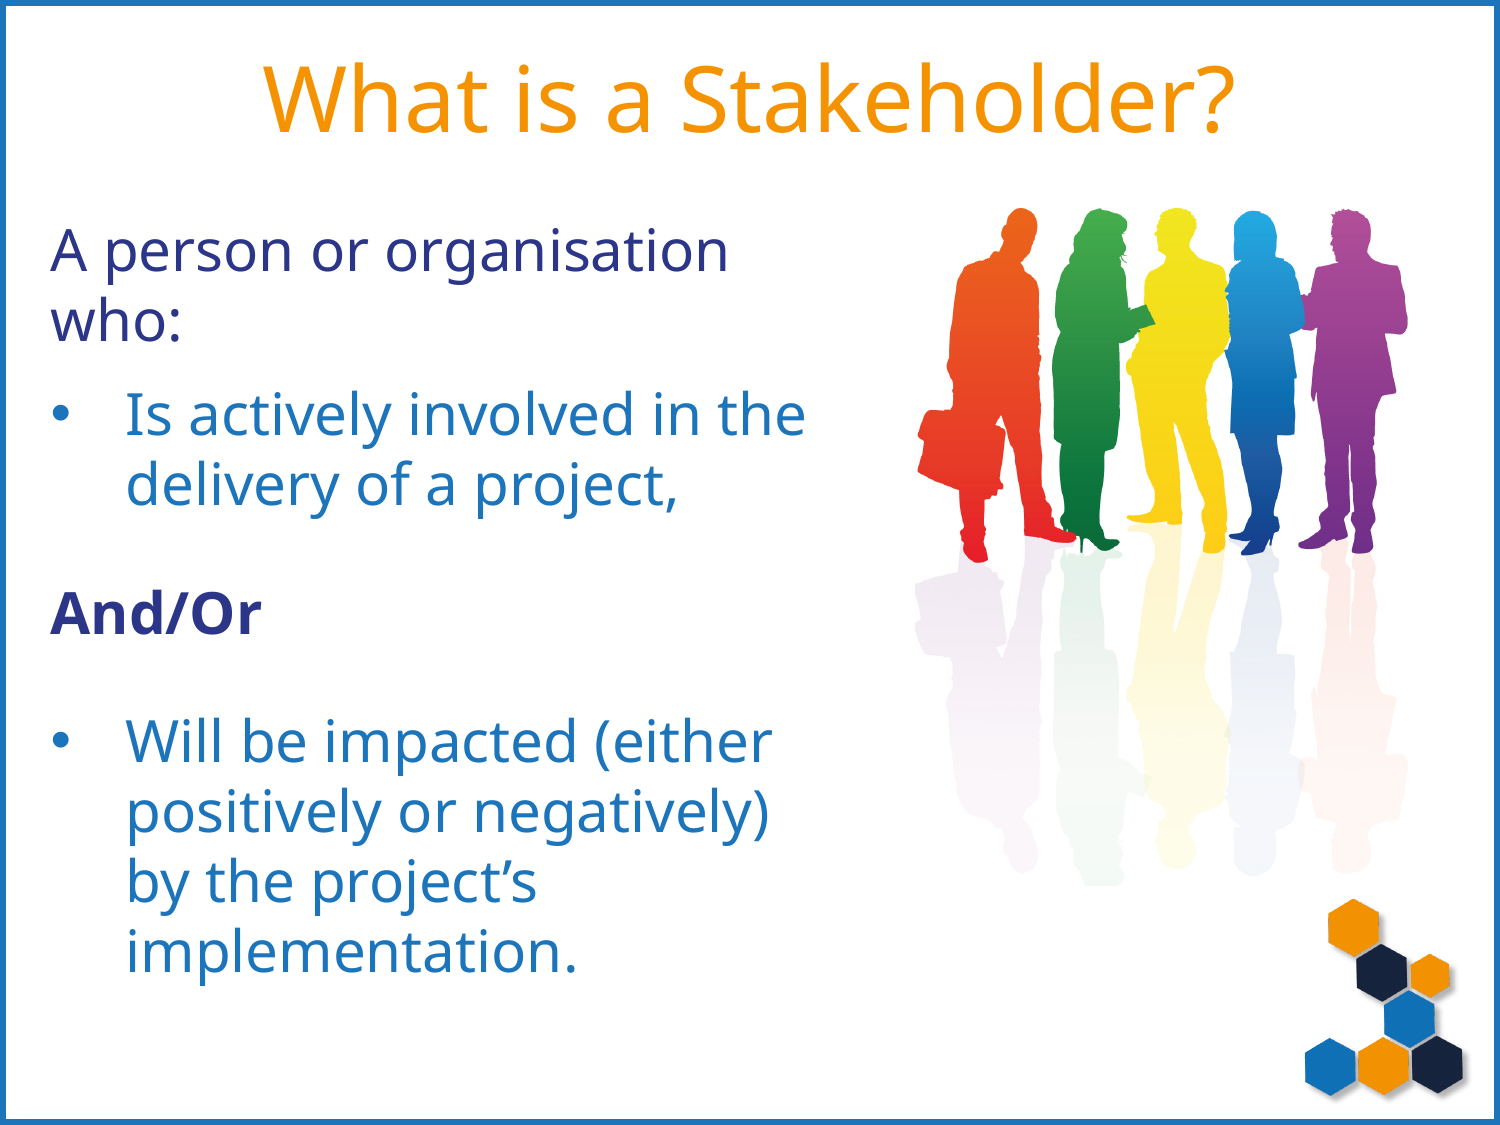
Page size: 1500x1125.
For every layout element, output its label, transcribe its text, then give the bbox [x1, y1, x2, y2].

title What is a Stakeholder? [0, 29, 1500, 163]
picture [914, 206, 1500, 1125]
list A person or organisation who: Is actively involved in the delivery of a project, And/Or Will be impacted (either positively or negatively) by the project’s implementation. [35, 205, 865, 1112]
